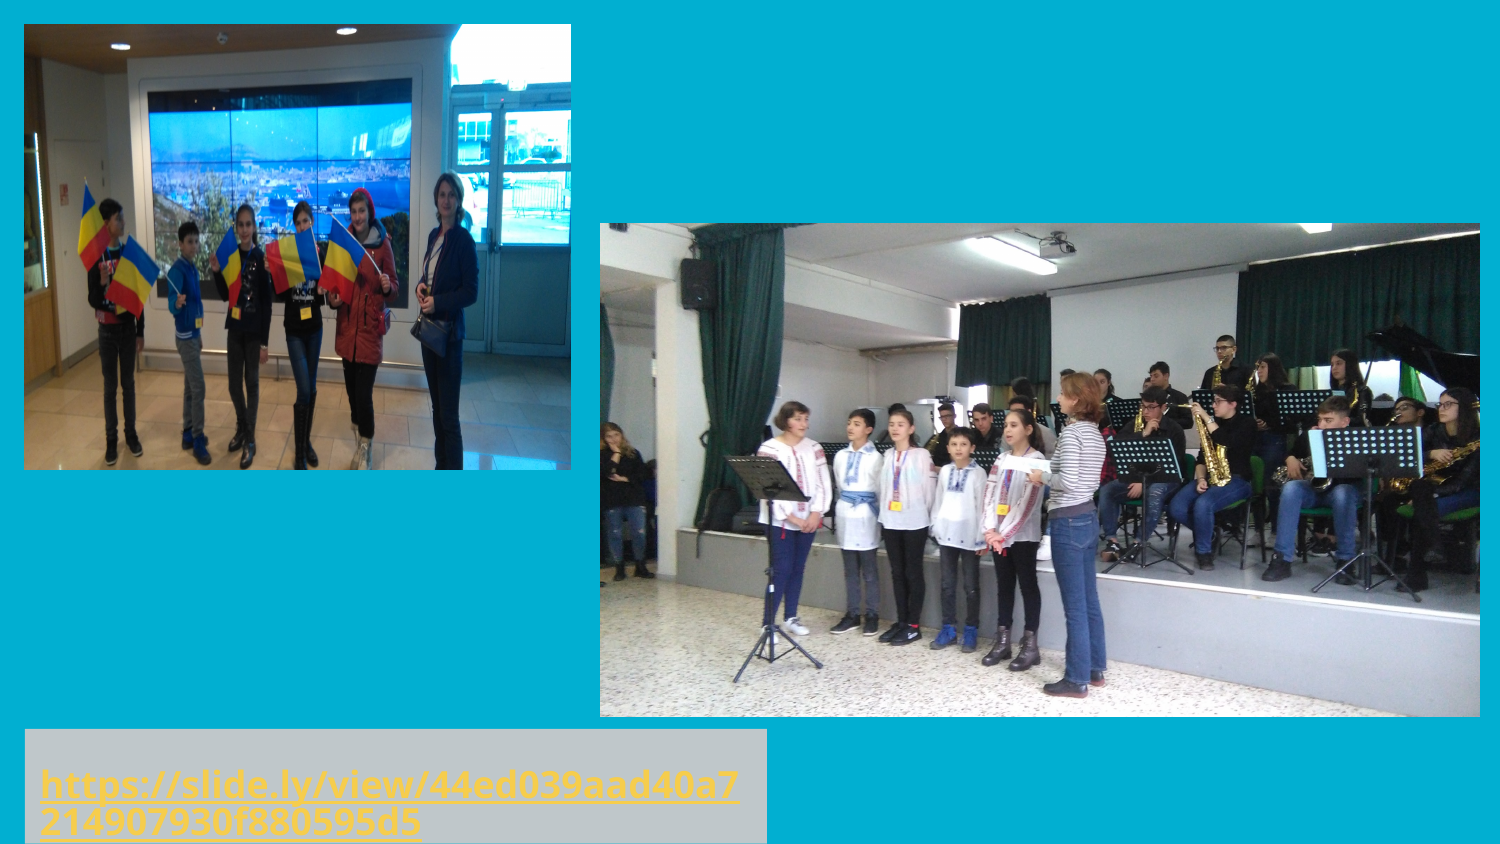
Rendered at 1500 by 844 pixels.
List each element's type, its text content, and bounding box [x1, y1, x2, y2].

picture [600, 222, 1481, 718]
picture [24, 24, 572, 471]
list https://slide.ly/view/44ed039aad40a7214907930f880595d5 [24, 728, 767, 844]
